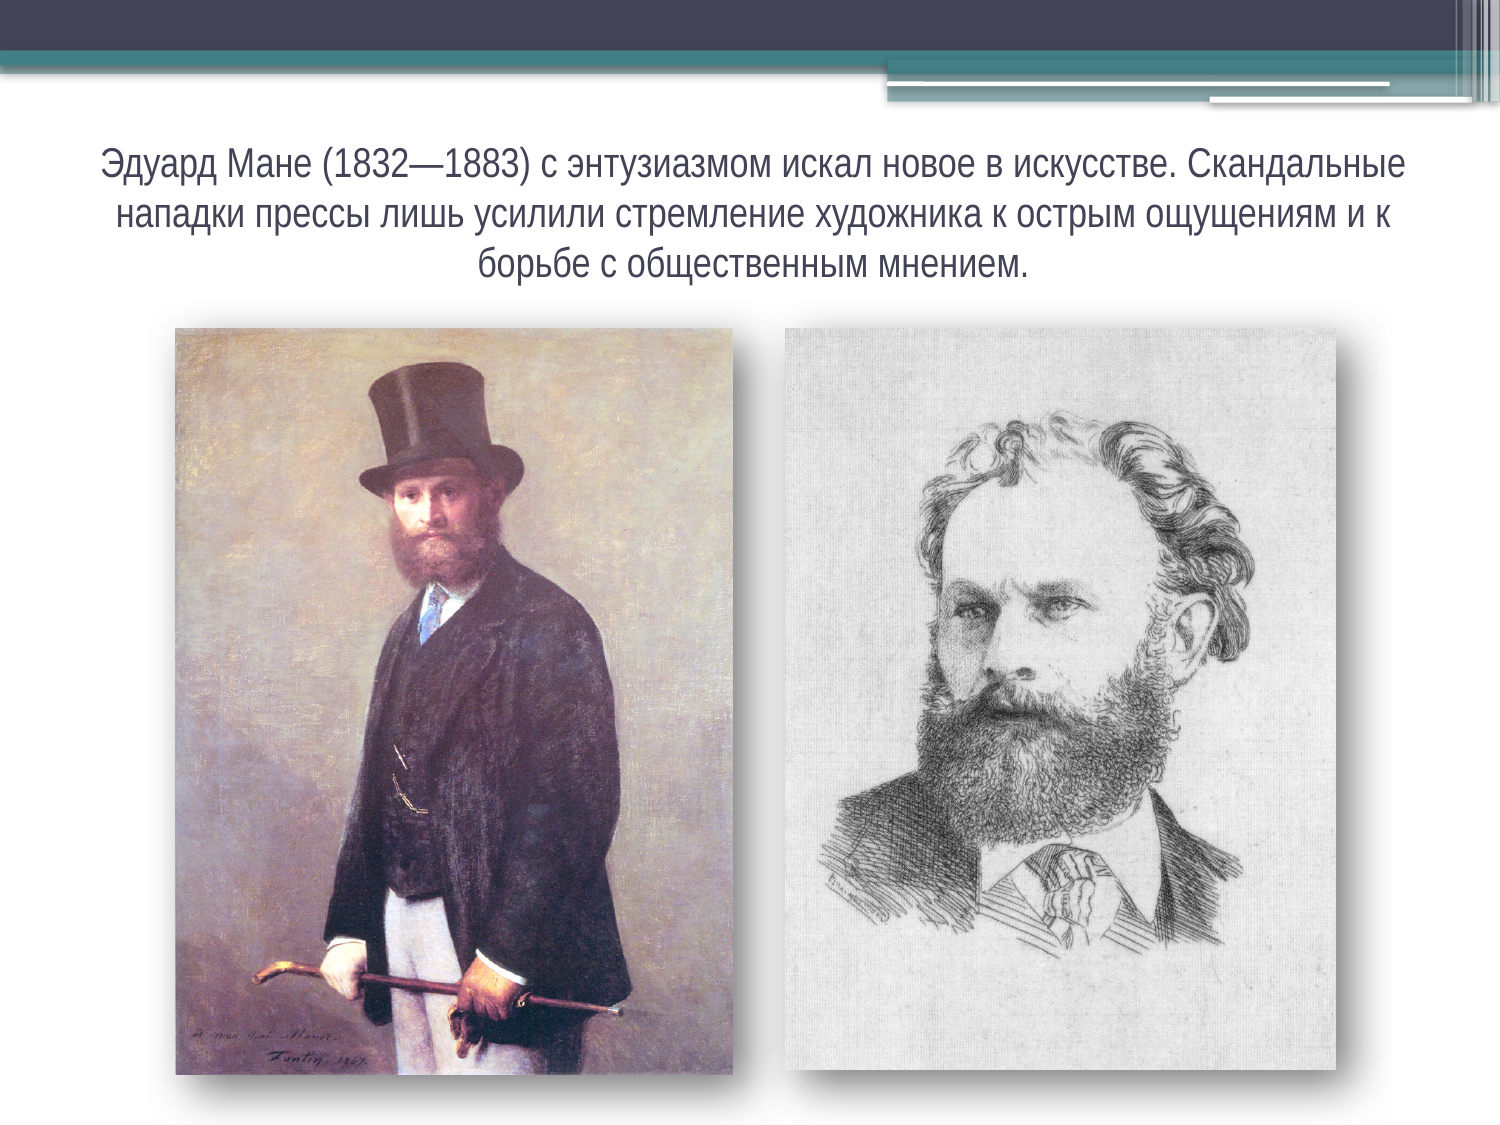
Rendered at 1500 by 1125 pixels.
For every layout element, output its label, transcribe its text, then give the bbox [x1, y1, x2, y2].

picture [175, 327, 734, 1075]
title Эдуард Мане (1832—1883) с энтузиазмом искал новое в искусстве. Скандальные нападки прессы лишь усилили стремление художника к острым ощущениям и к борьбе с общественным мнением. [82, 117, 1425, 305]
picture [784, 327, 1337, 1070]
